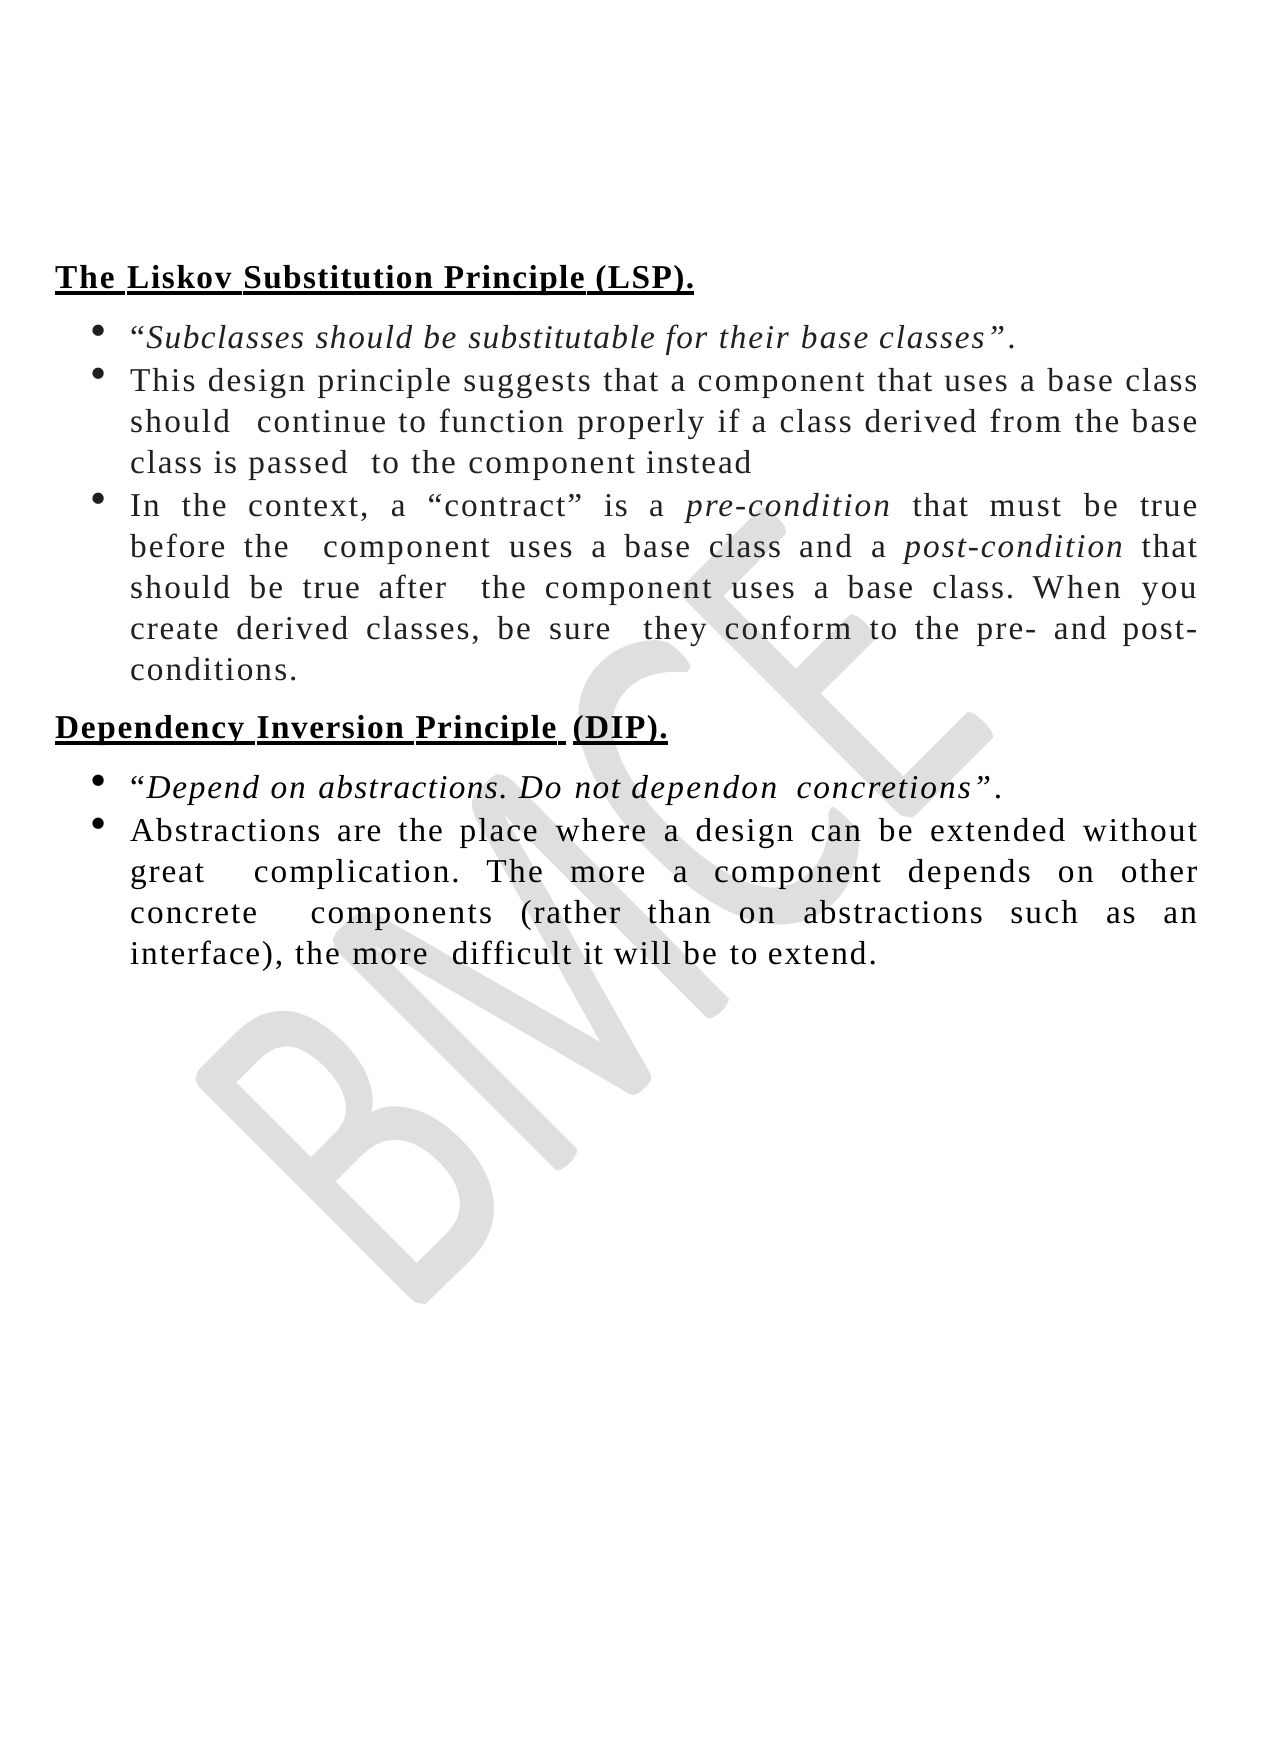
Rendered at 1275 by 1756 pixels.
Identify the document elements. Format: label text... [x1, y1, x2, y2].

list The Liskov Substitution Principle (LSP). “Subclasses should be substitutable for their base classes”. This design principle suggests that a component that uses a base class should continue to function properly if a class derived from the base class is passed to the component instead In the context, a “contract” is a pre-condition that must be true before the component uses a base class and a post-condition that should be true after the component uses a base class. When you create derived classes, be sure they conform to the pre- and post-conditions. Dependency Inversion Principle (DIP). “Depend on abstractions. Do not dependon concretions”. Abstractions are the place where a design can be extended without great complication. The more a component depends on other concrete components (rather than on abstractions such as an interface), the more difficult it will be to extend. [53, 253, 1201, 1321]
